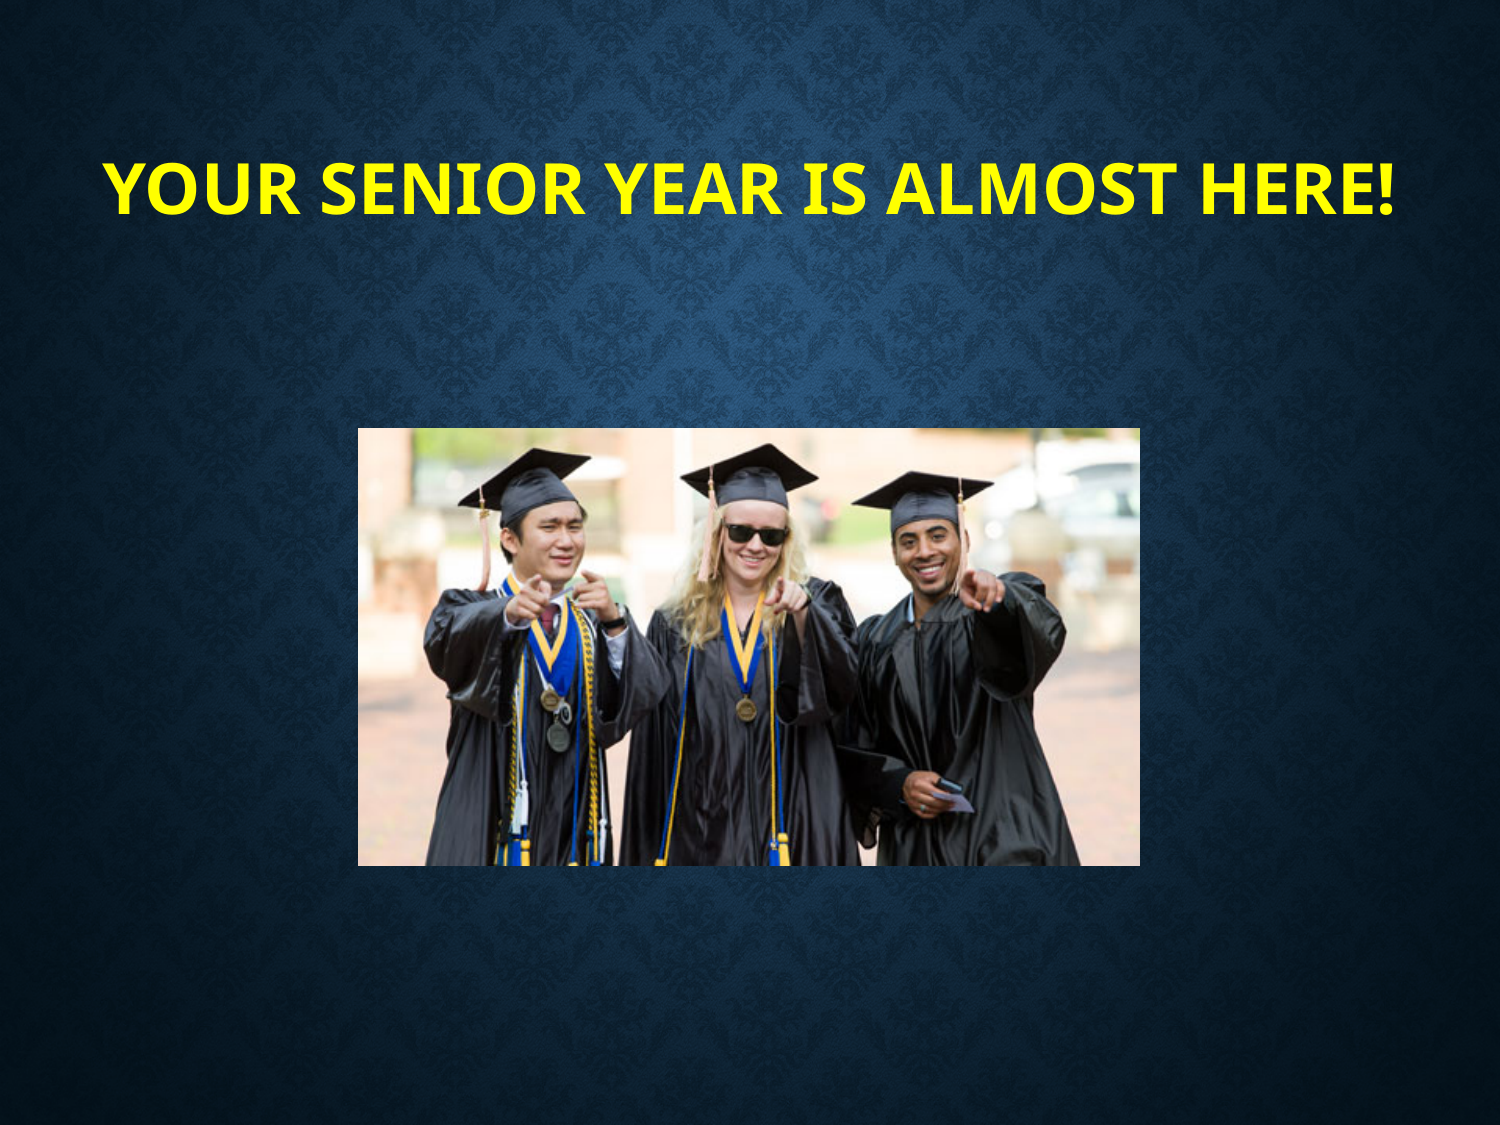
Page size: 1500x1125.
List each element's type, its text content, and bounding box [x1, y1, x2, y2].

title Your SeNior year is almost here! [75, 45, 1425, 338]
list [358, 427, 1141, 867]
